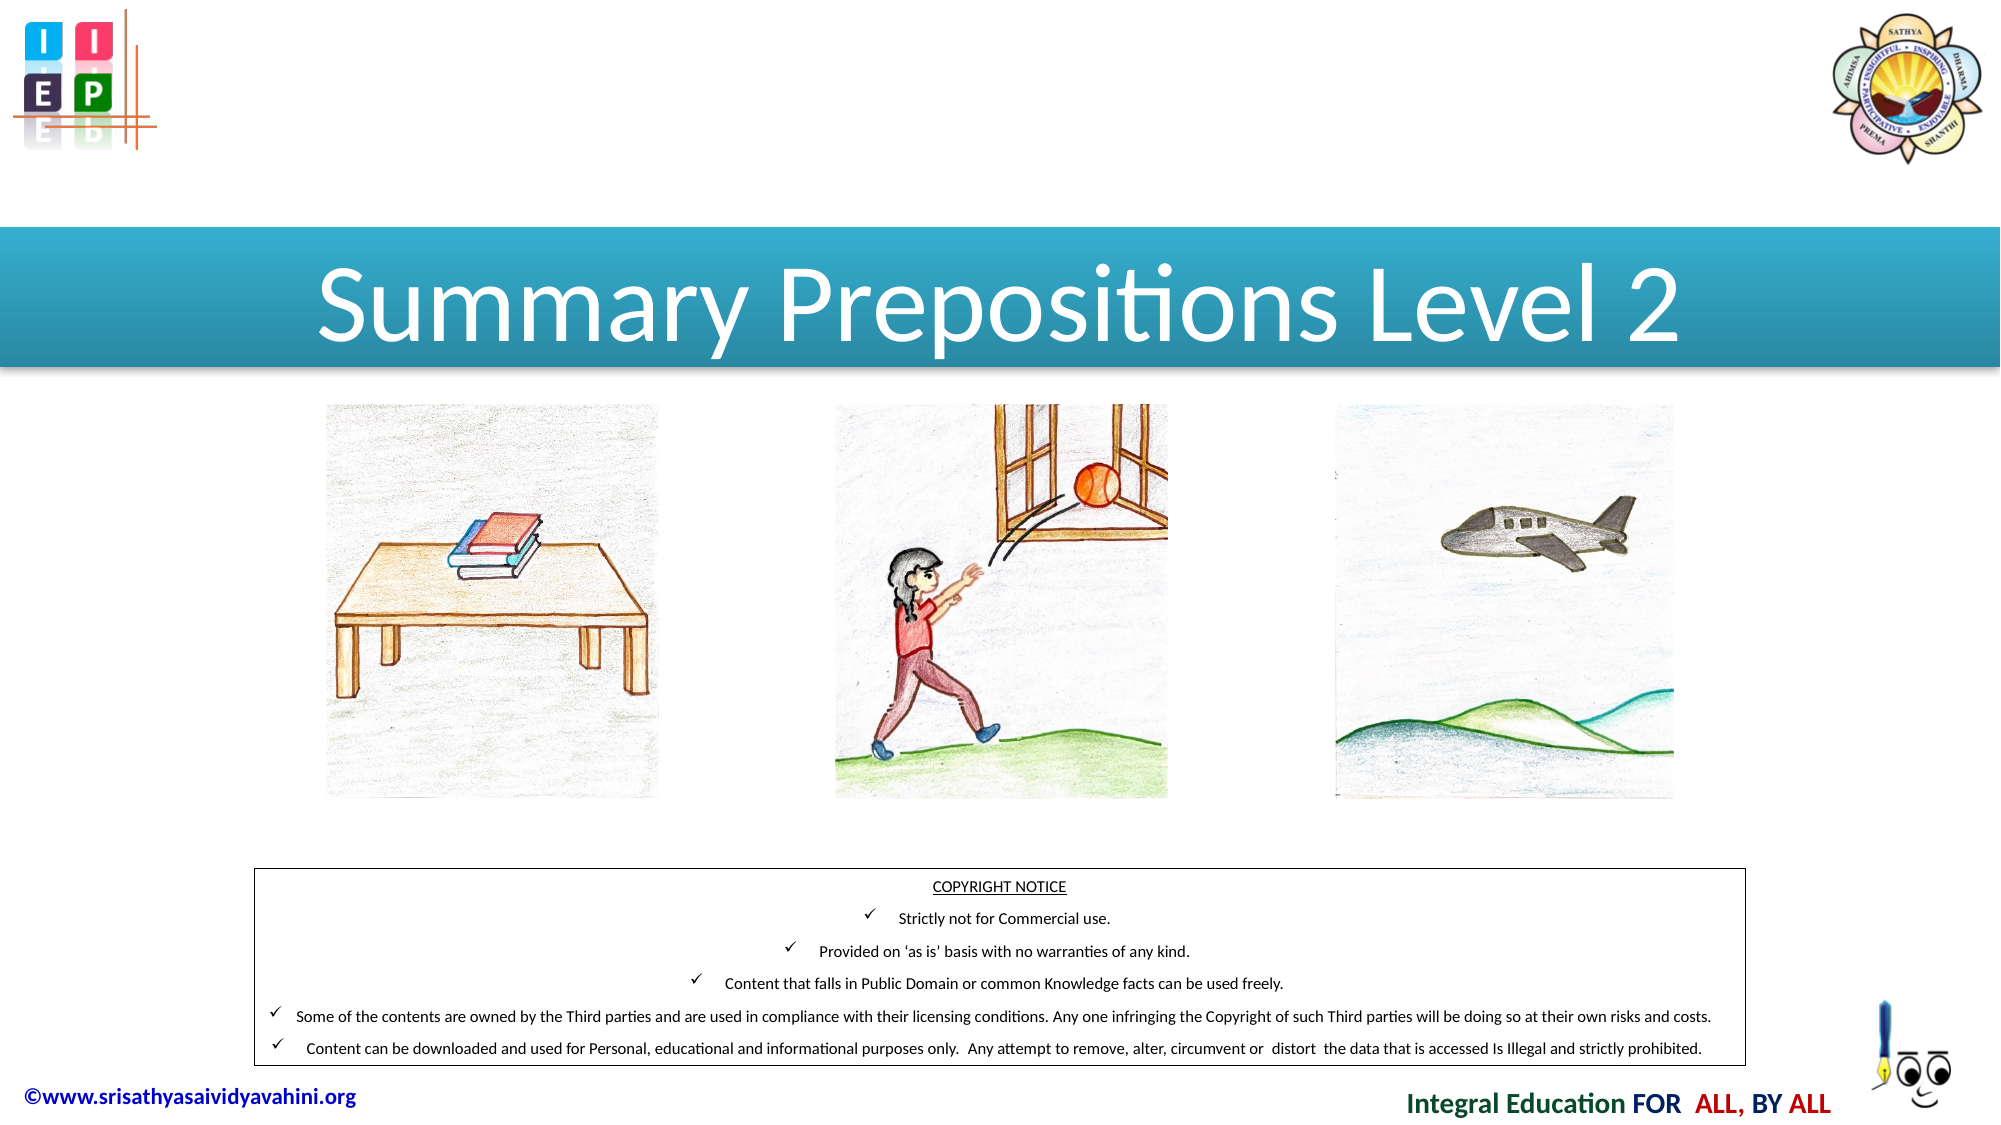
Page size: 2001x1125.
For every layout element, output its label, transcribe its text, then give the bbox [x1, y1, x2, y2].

picture [326, 404, 659, 799]
picture [1335, 404, 1674, 799]
title Summary Prepositions Level 2 [0, 227, 2000, 367]
picture [1815, 971, 1966, 1122]
picture [10, 7, 159, 165]
picture [1827, 10, 1986, 165]
picture [835, 404, 1168, 799]
